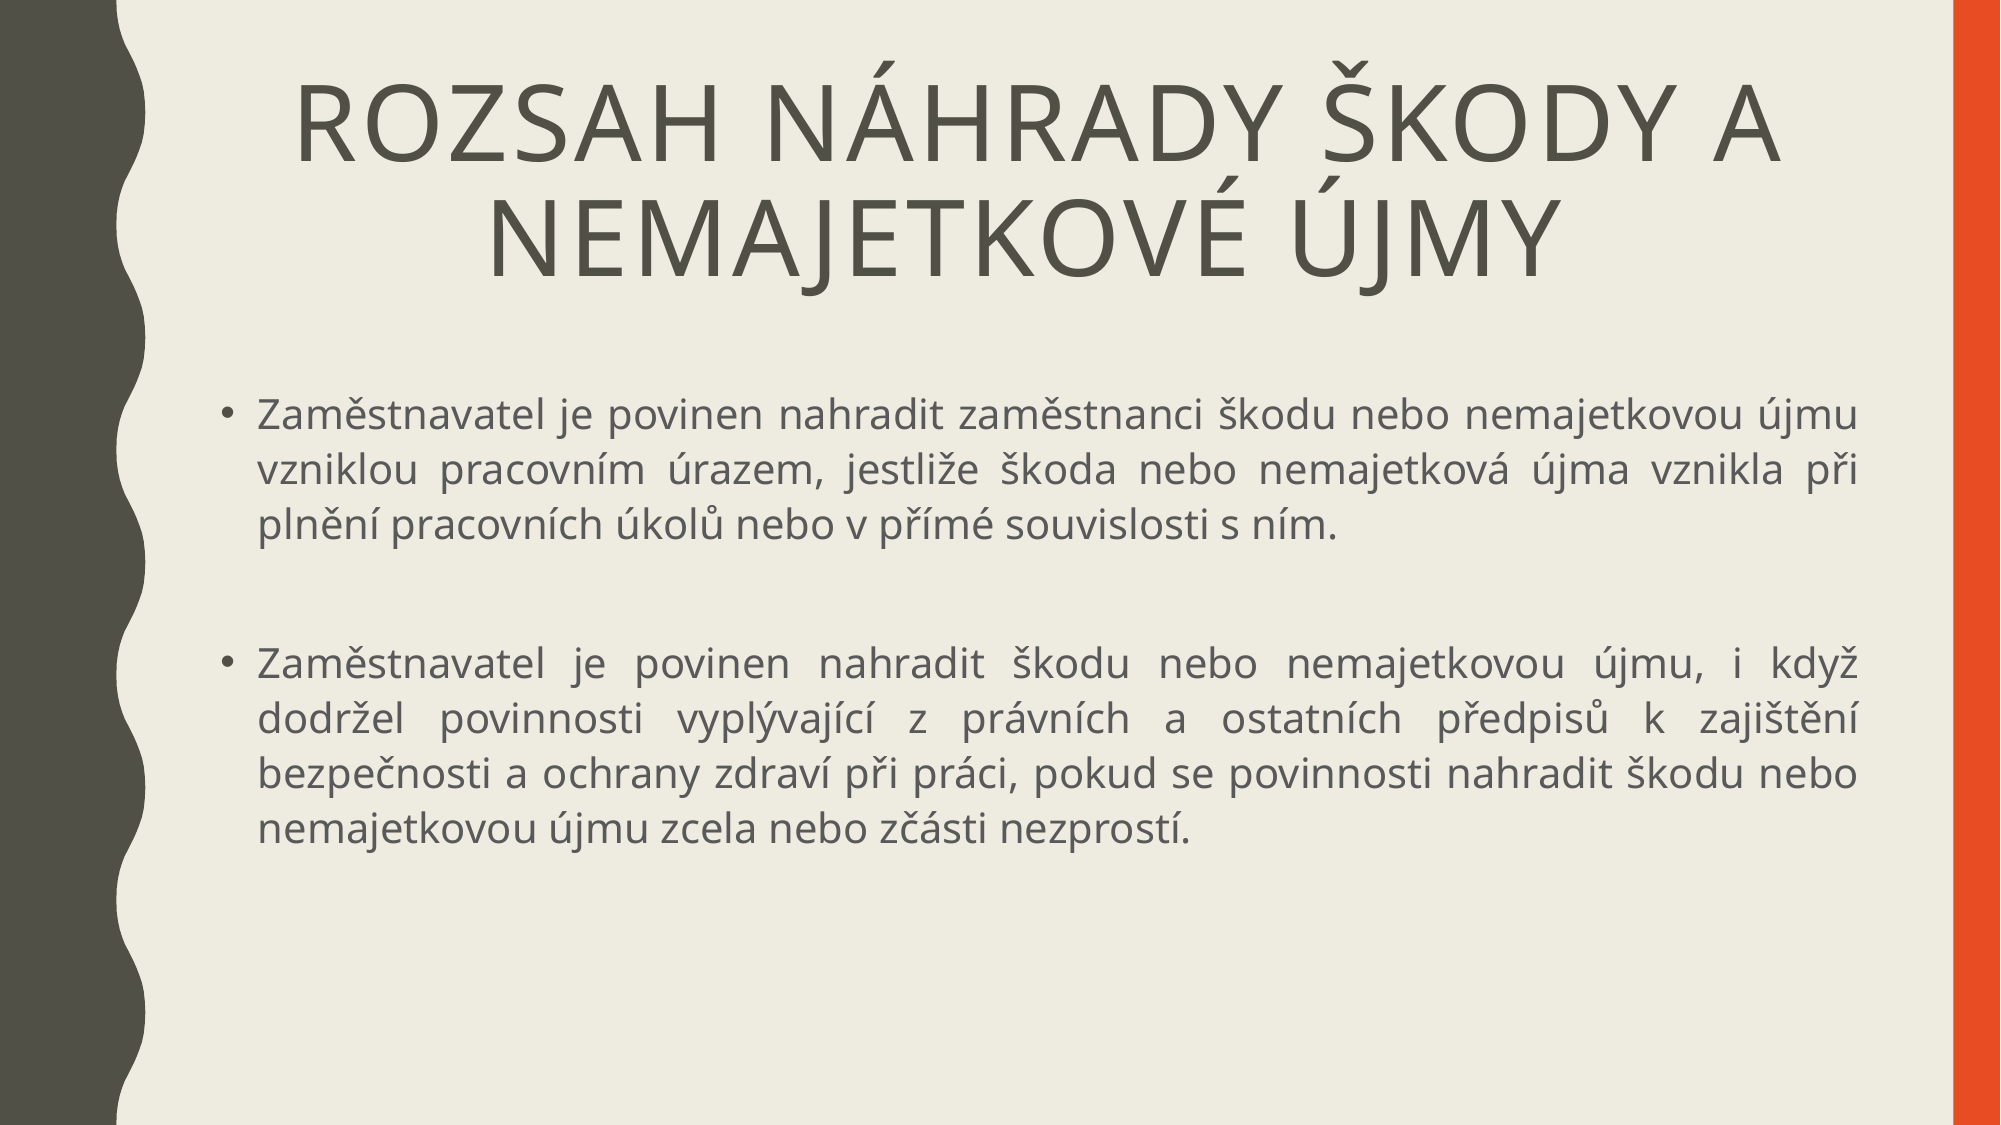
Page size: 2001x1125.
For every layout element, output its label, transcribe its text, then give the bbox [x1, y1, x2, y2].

list Zaměstnavatel je povinen nahradit zaměstnanci škodu nebo nemajetkovou újmu vzniklou pracovním úrazem, jestliže škoda nebo nemajetková újma vznikla při plnění pracovních úkolů nebo v přímé souvislosti s ním. Zaměstnavatel je povinen nahradit škodu nebo nemajetkovou újmu, i když dodržel povinnosti vyplývající z právních a ostatních předpisů k zajištění bezpečnosti a ochrany zdraví při práci, pokud se povinnosti nahradit škodu nebo nemajetkovou újmu zcela nebo zčásti nezprostí. [205, 375, 1875, 965]
title Rozsah náhrady škody a nemajetkové újmy [205, 62, 1875, 308]
